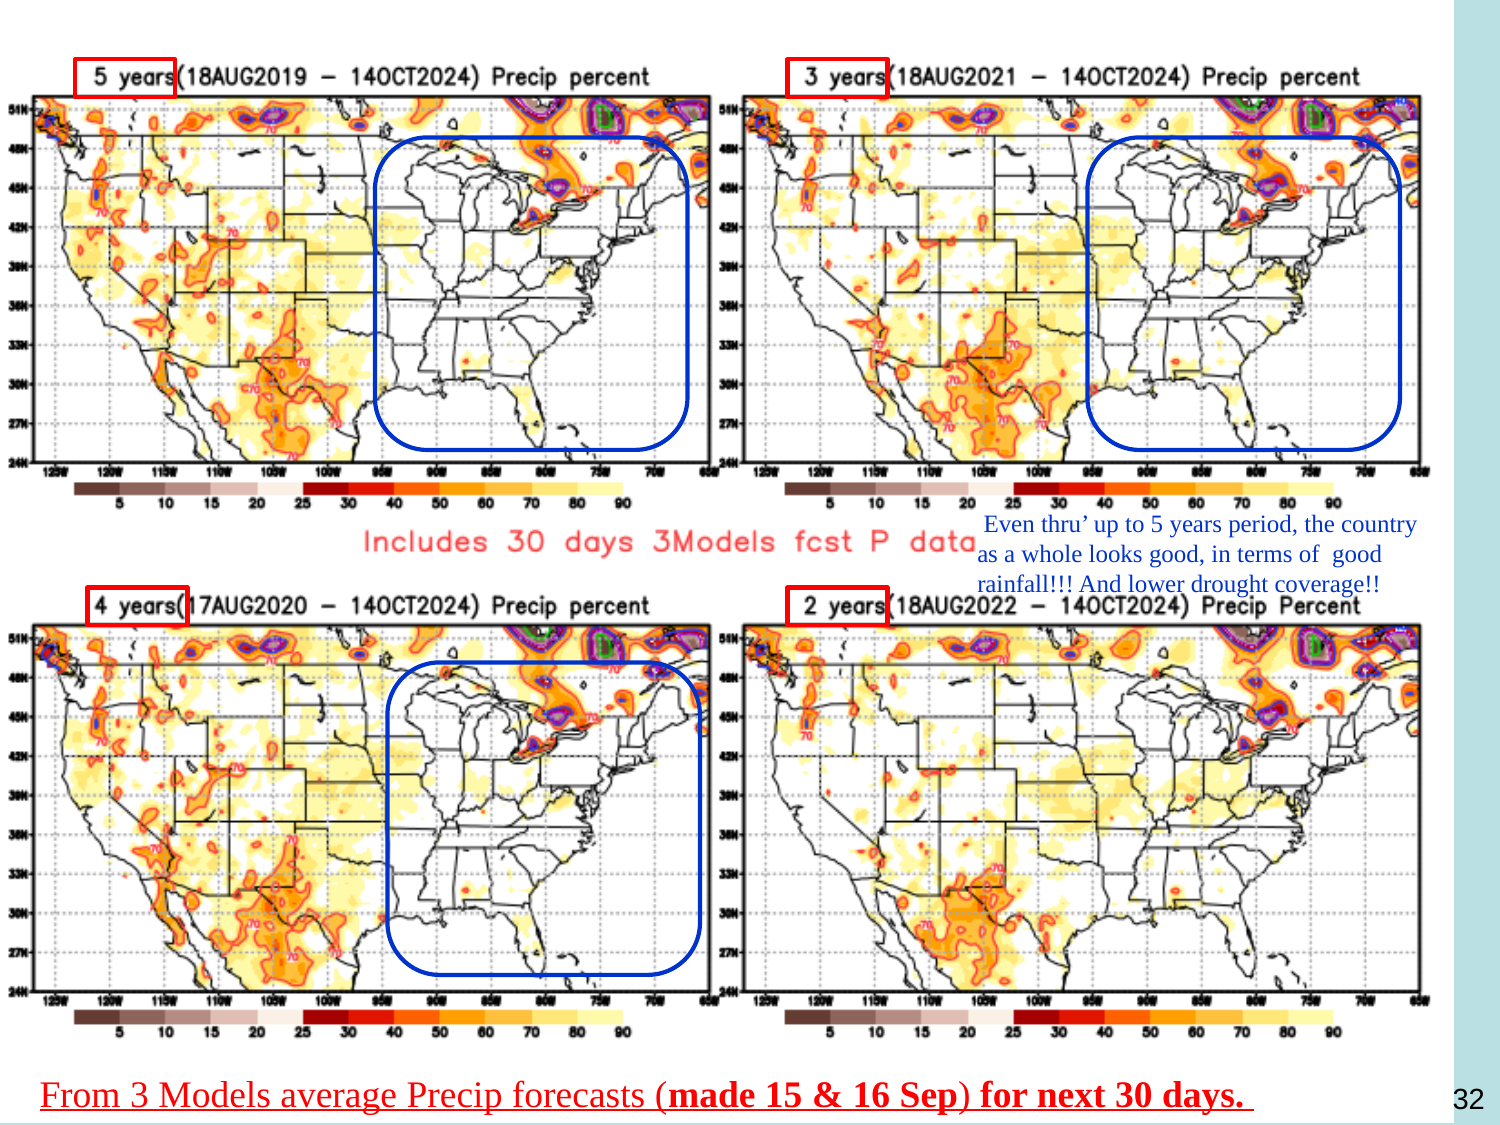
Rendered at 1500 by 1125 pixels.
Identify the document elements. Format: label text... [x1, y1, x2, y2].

picture [0, 0, 1454, 1124]
slide_number 32 [1459, 1072, 1500, 1124]
